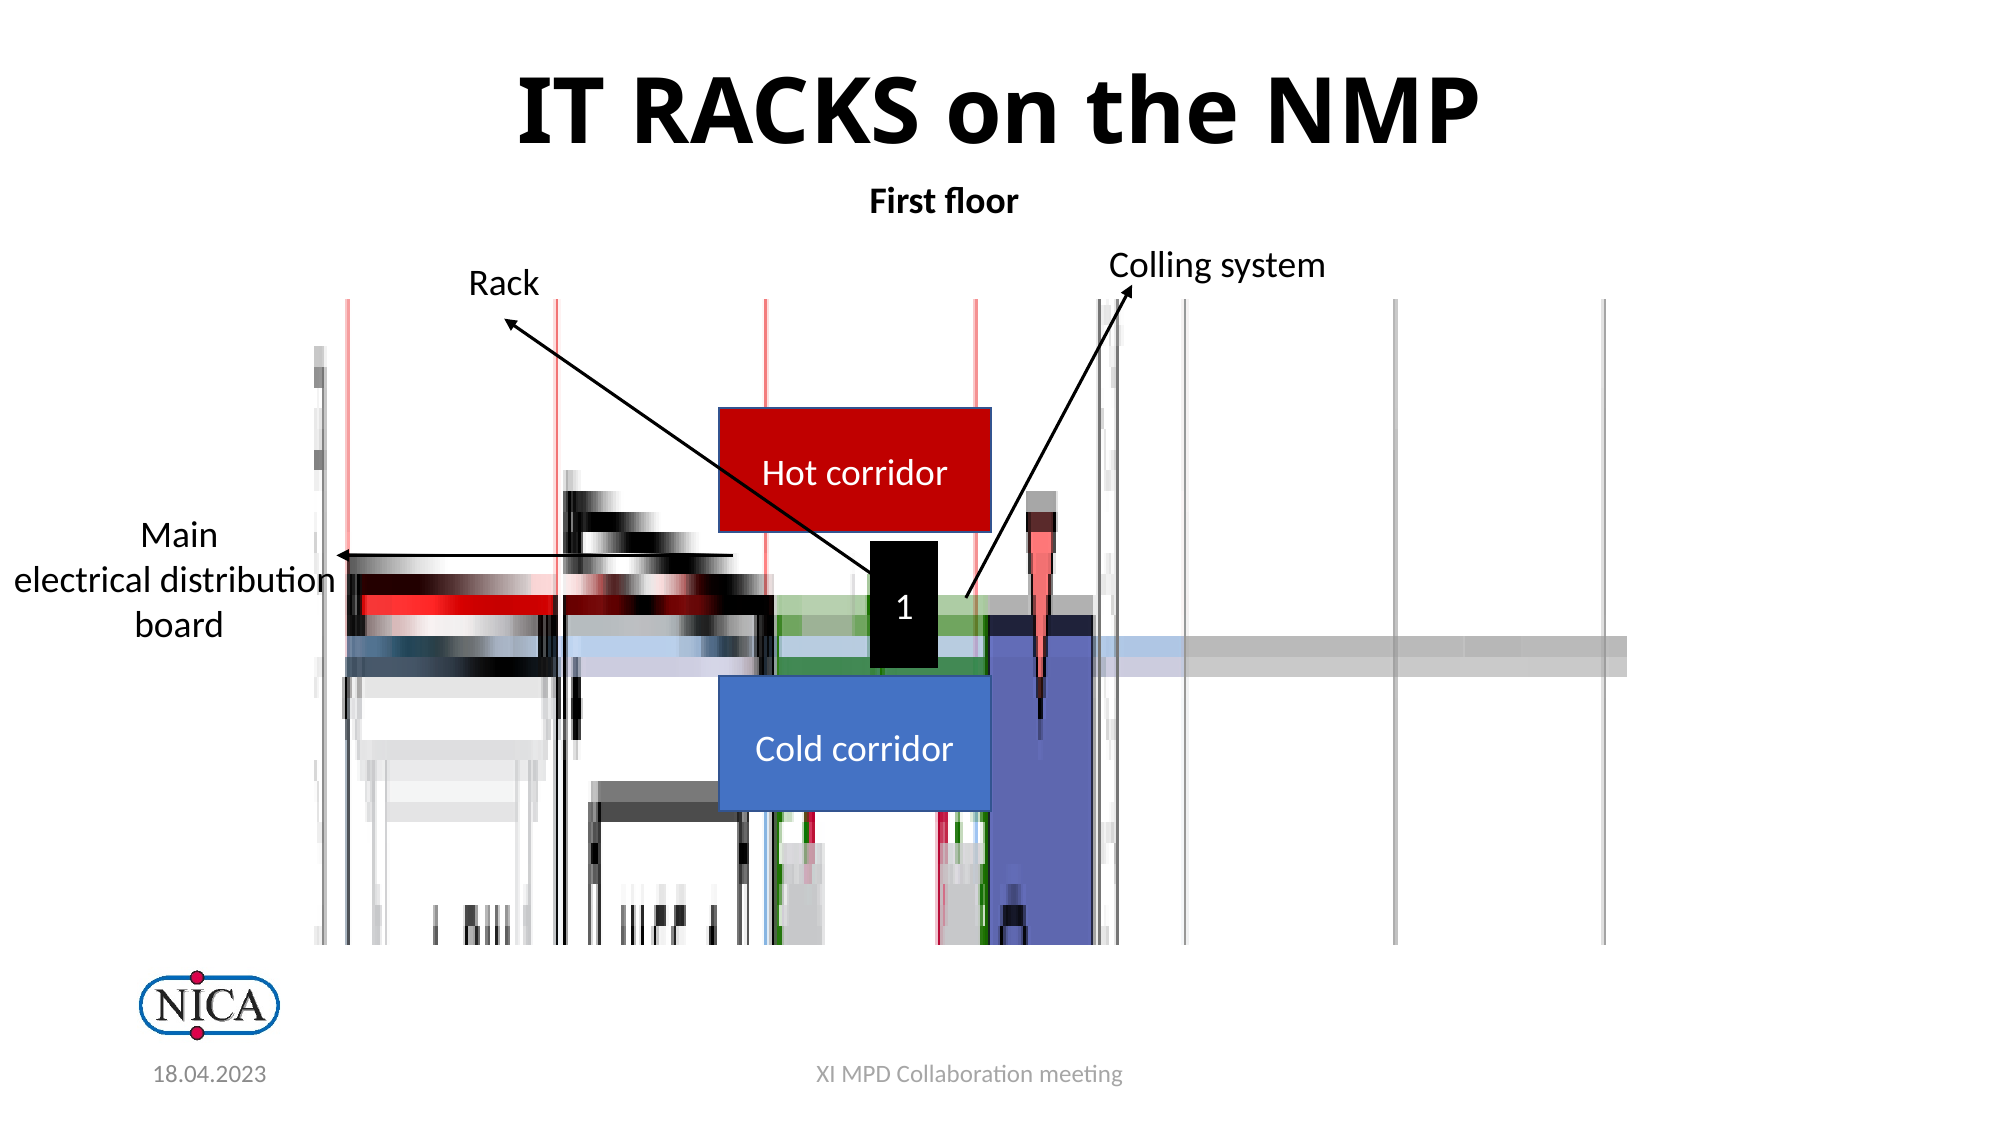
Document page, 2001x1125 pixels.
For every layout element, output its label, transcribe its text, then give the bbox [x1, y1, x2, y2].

text_box Rack [453, 250, 555, 299]
picture [314, 299, 1627, 945]
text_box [965, 284, 1133, 598]
title IT RACKS on the NMP [137, 59, 1863, 278]
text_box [504, 318, 897, 592]
text_box Colling system [1094, 232, 1342, 293]
picture [137, 967, 281, 1043]
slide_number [137, 1042, 588, 1103]
text_box First floor [854, 165, 1057, 229]
text_box Main electrical distribution board [0, 502, 314, 653]
text_box XI MPD Collaboration meeting [801, 1049, 1140, 1095]
